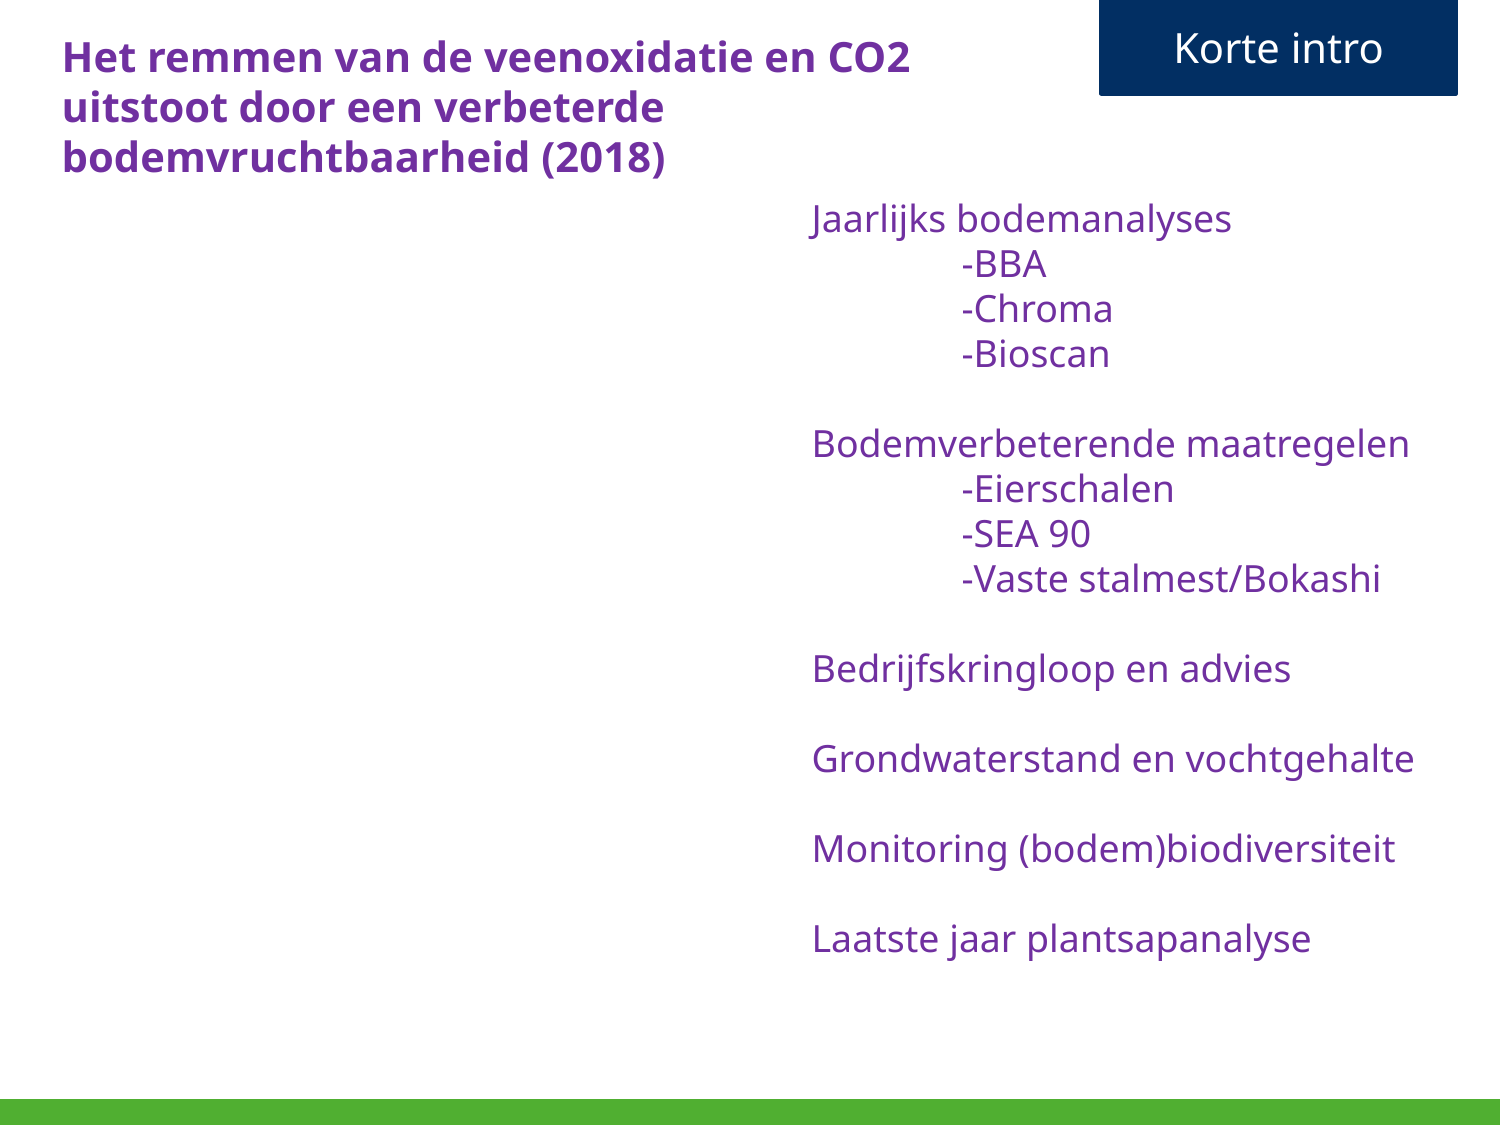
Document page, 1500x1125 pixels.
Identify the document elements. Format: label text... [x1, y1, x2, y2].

text_box [0, 1099, 1500, 1125]
text_box Het remmen van de veenoxidatie en CO2 uitstoot door een verbeterde bodemvruchtbaarheid (2018) [46, 23, 1090, 189]
text_box Jaarlijks bodemanalyses -BBA -Chroma -Bioscan Bodemverbeterende maatregelen -Eierschalen -SEA 90 -Vaste stalmest/Bokashi Bedrijfskringloop en advies Grondwaterstand en vochtgehalte Monitoring (bodem)biodiversiteit Laatste jaar plantsapanalyse [796, 187, 1465, 1013]
text_box Korte intro [1099, 0, 1458, 96]
